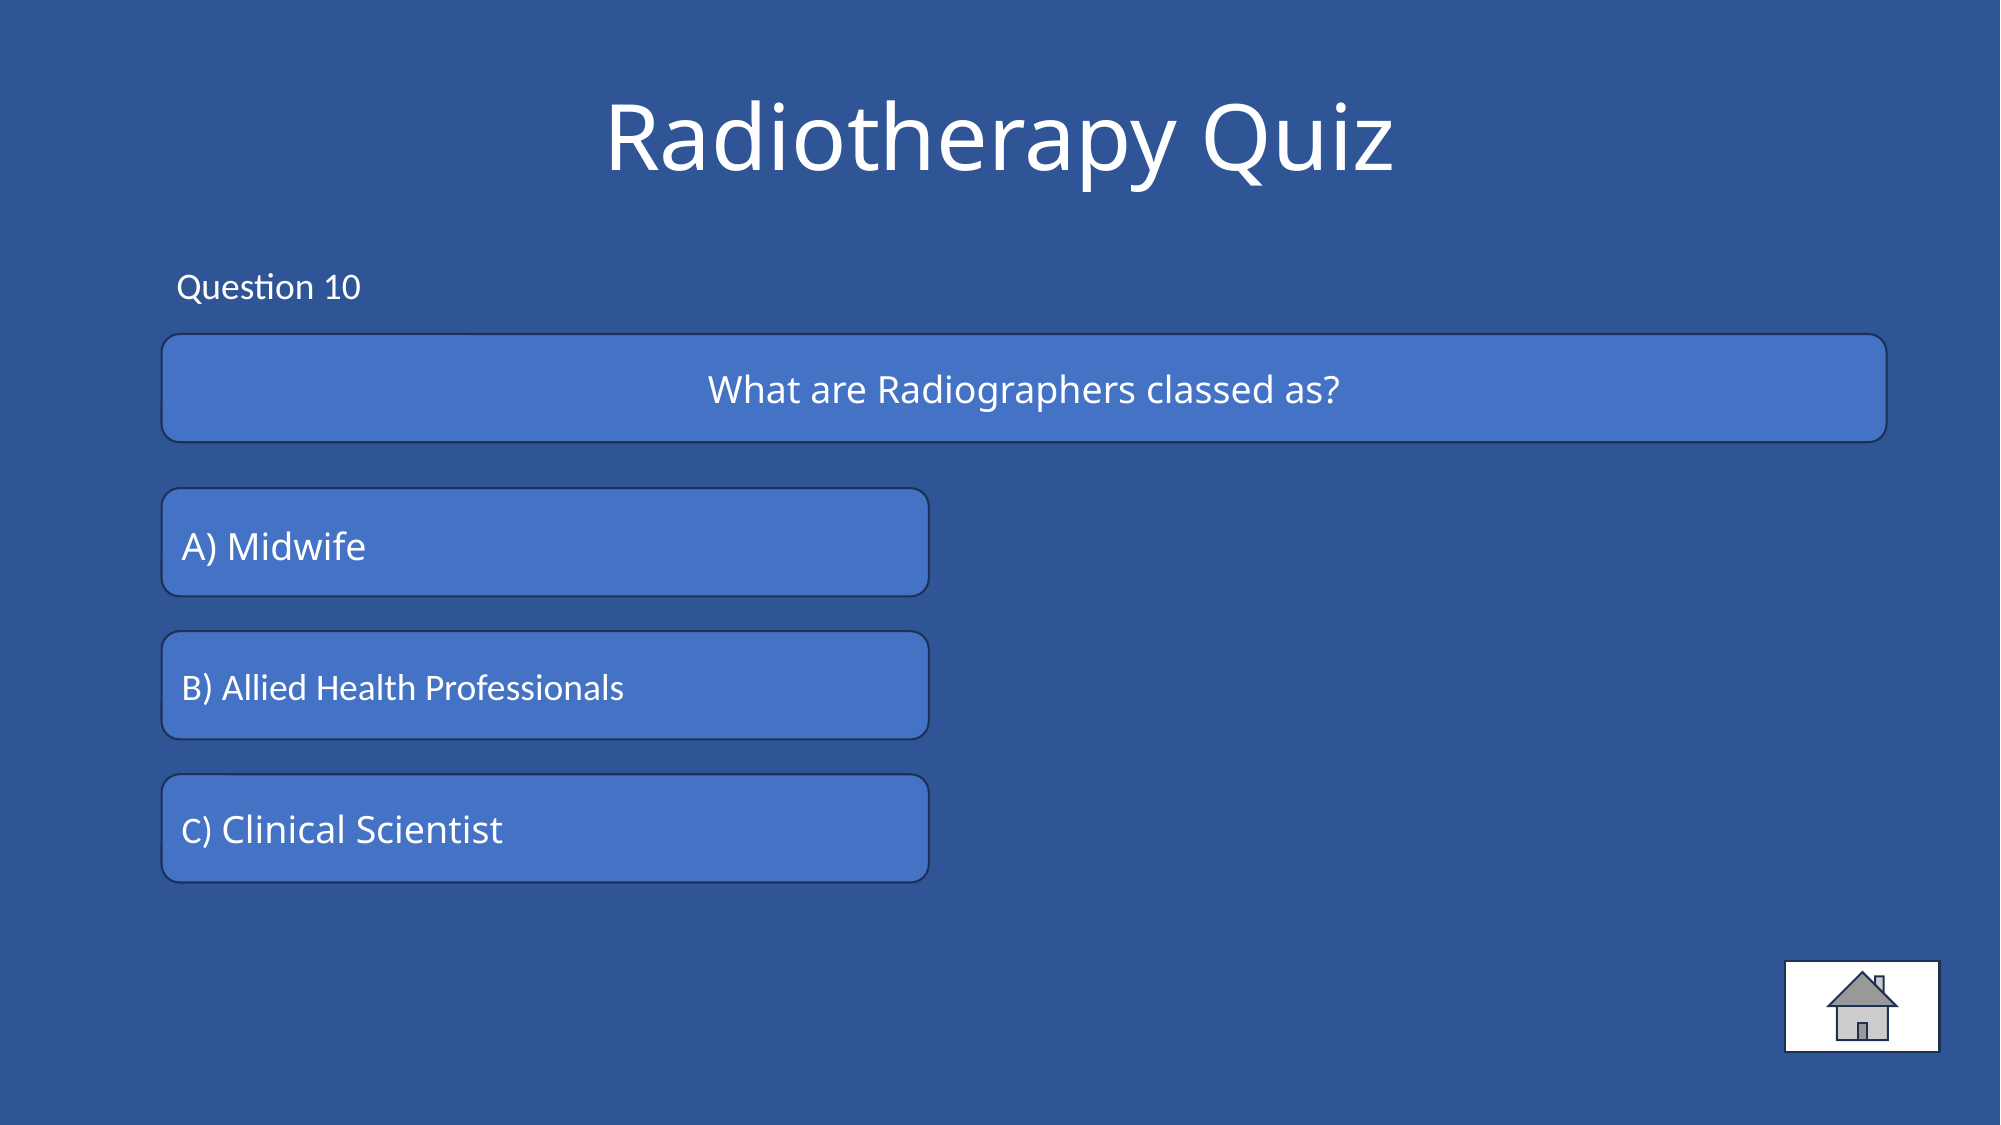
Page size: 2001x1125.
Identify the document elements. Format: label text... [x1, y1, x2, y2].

text_box What are Radiographers classed as? [160, 332, 1888, 444]
text_box B) Allied Health Professionals [160, 630, 930, 741]
text_box Question 10 [161, 254, 393, 315]
title Radiotherapy Quiz [137, 59, 1863, 223]
text_box [1784, 960, 1941, 1053]
text_box A) Midwife [160, 487, 930, 598]
text_box C) Clinical Scientist [160, 773, 930, 884]
